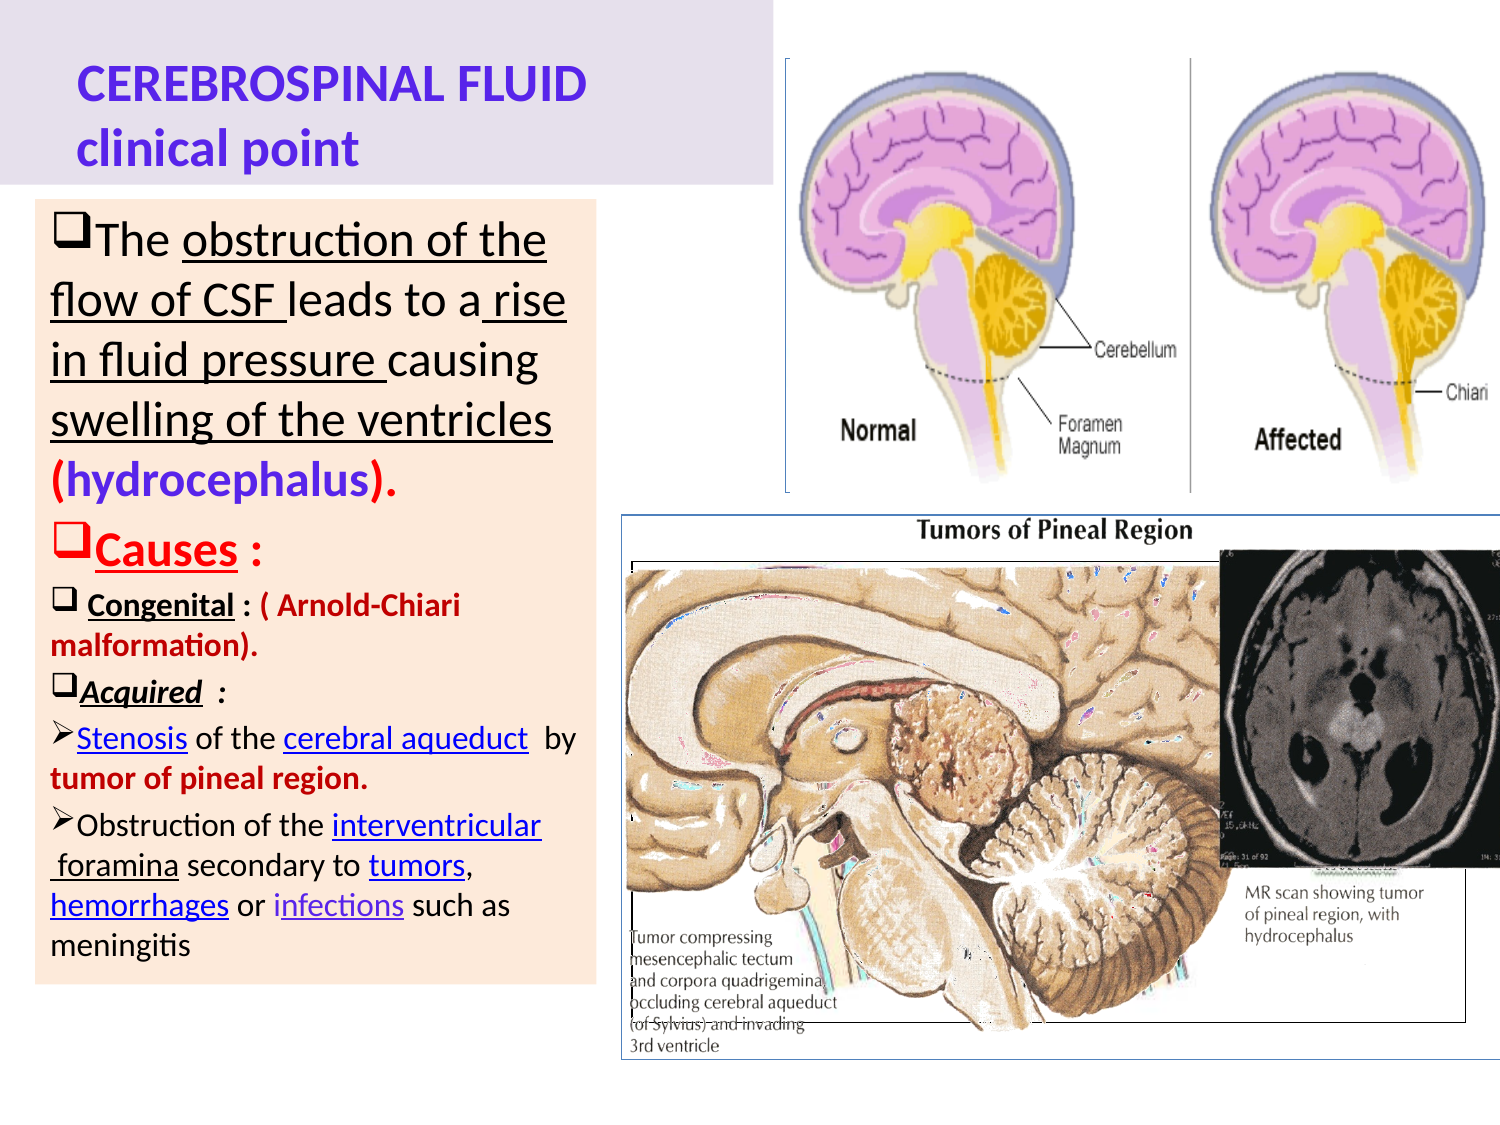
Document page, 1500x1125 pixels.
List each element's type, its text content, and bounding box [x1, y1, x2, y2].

picture [622, 515, 1500, 1060]
list The obstruction of the flow of CSF leads to a rise in fluid pressure causing swelling of the ventricles (hydrocephalus). Causes : Congenital : ( Arnold-Chiari malformation). Acquired : Stenosis of the cerebral aqueduct by tumor of pineal region. Obstruction of the interventricular foramina secondary to tumors, hemorrhages or infections such as meningitis [35, 199, 597, 985]
picture [790, 58, 1500, 493]
title CEREBROSPINAL FLUID clinical point [0, 0, 774, 185]
